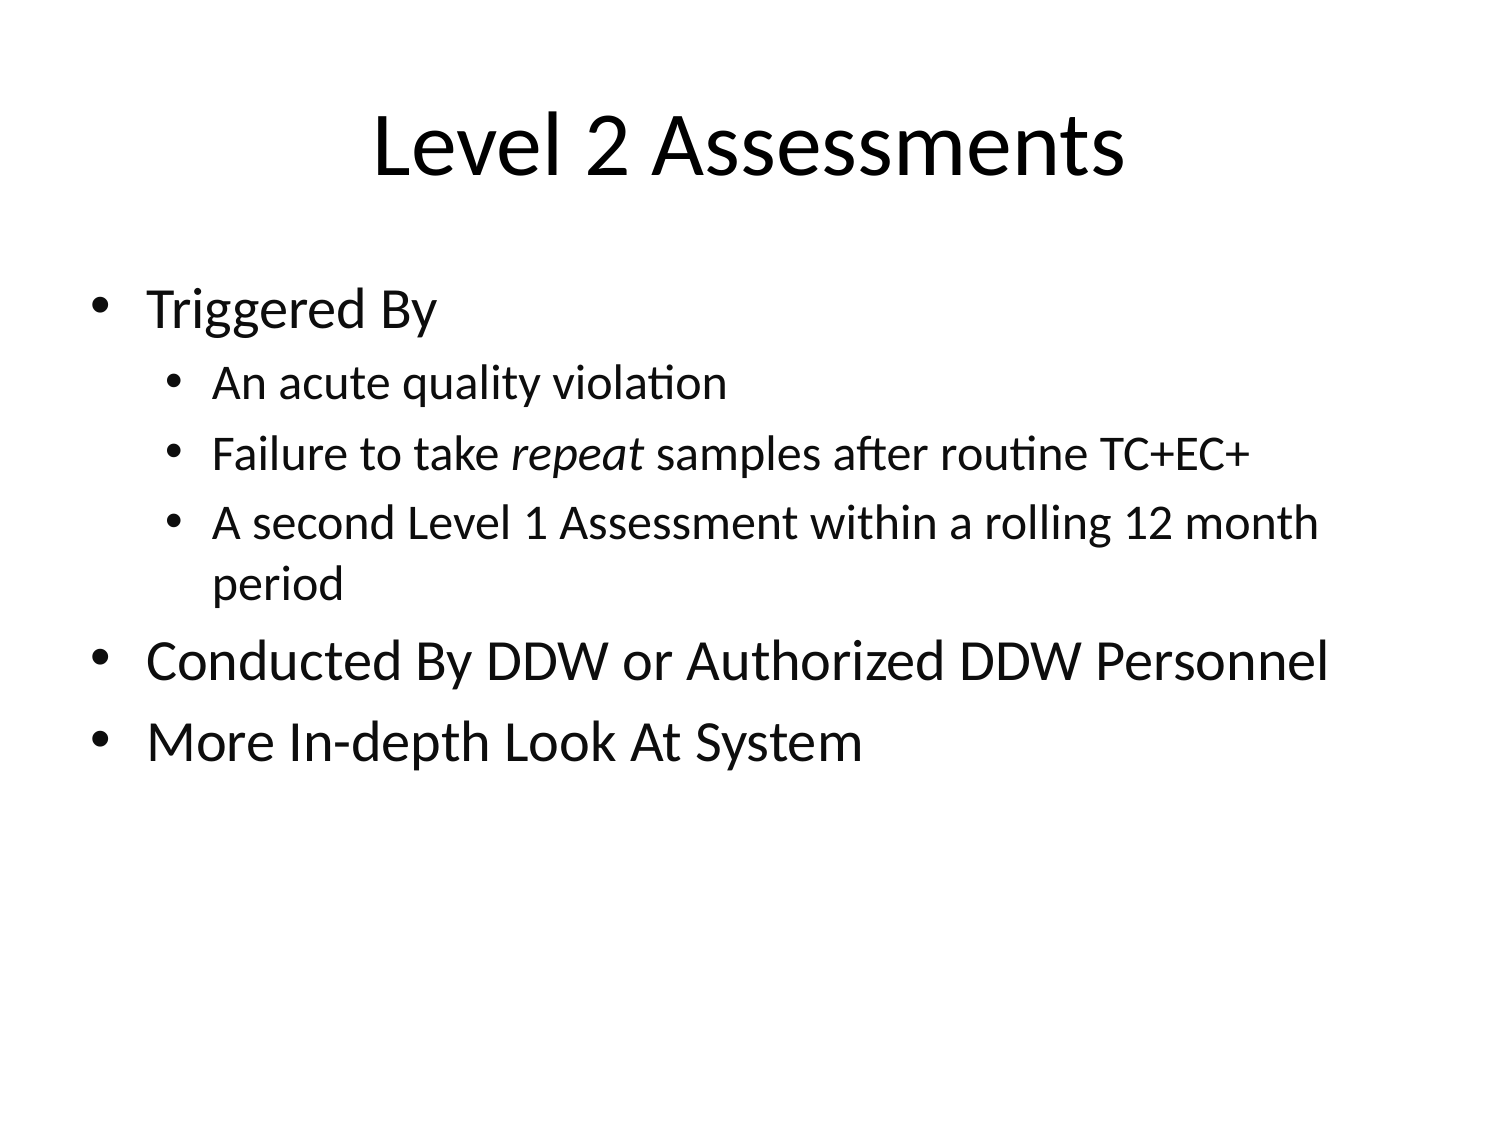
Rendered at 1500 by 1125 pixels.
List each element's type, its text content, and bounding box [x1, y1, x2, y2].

title Level 2 Assessments [75, 45, 1425, 233]
list Triggered By An acute quality violation Failure to take repeat samples after routine TC+EC+ A second Level 1 Assessment within a rolling 12 month period Conducted By DDW or Authorized DDW Personnel More In-depth Look At System [75, 262, 1425, 1005]
